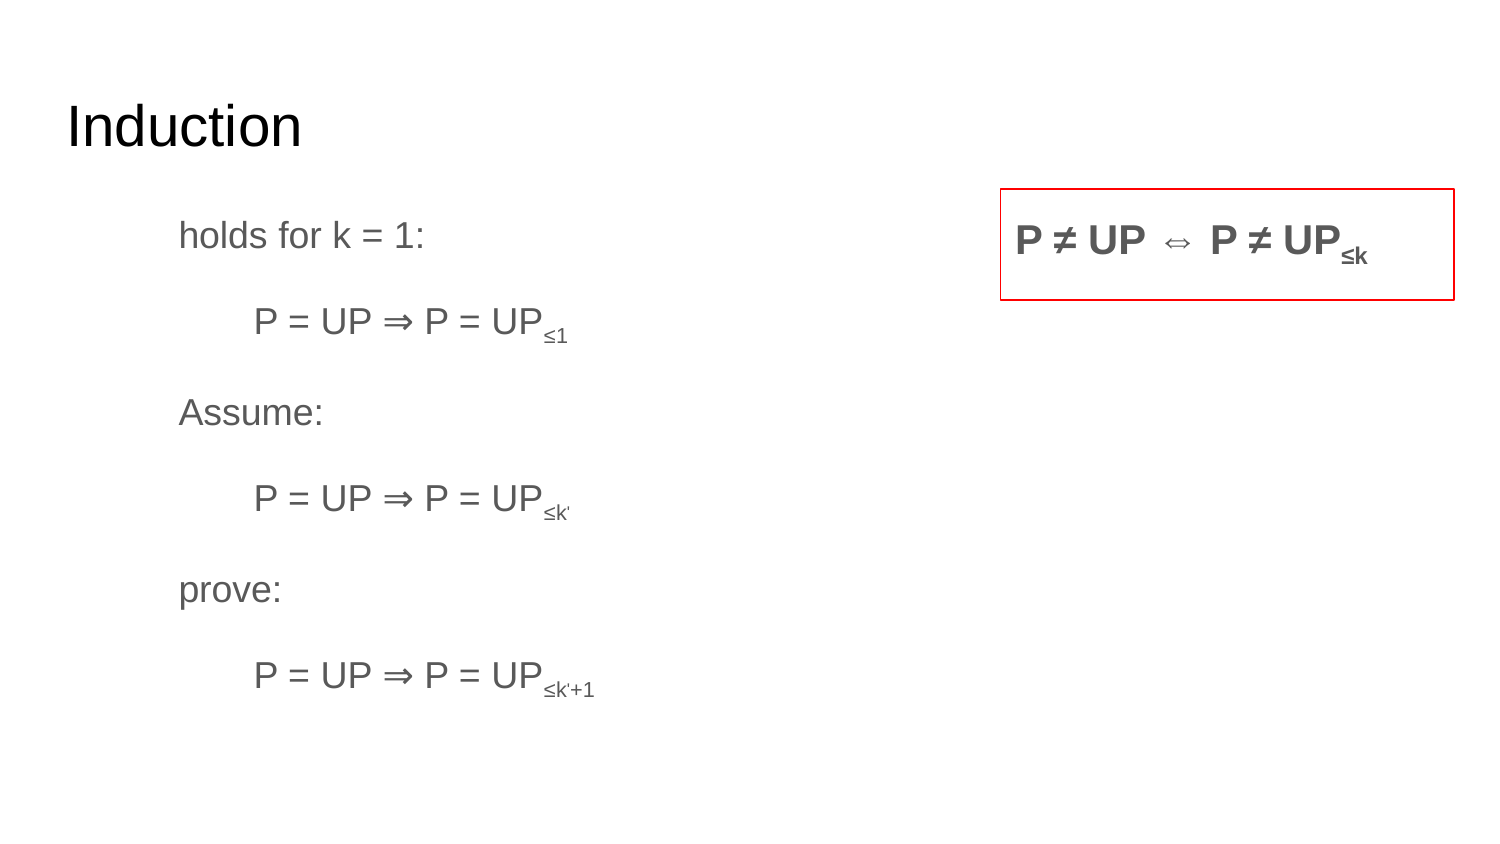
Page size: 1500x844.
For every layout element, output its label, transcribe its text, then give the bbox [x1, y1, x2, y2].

text_box P ≠ UP ⇔ P ≠ UP≤k [1000, 189, 1455, 300]
list holds for k = 1: P = UP ⇒ P = UP≤1 Assume: P = UP ⇒ P = UP≤k' prove: P = UP ⇒ P = UP≤k'+1 [51, 189, 1449, 750]
title Induction [51, 72, 1449, 167]
